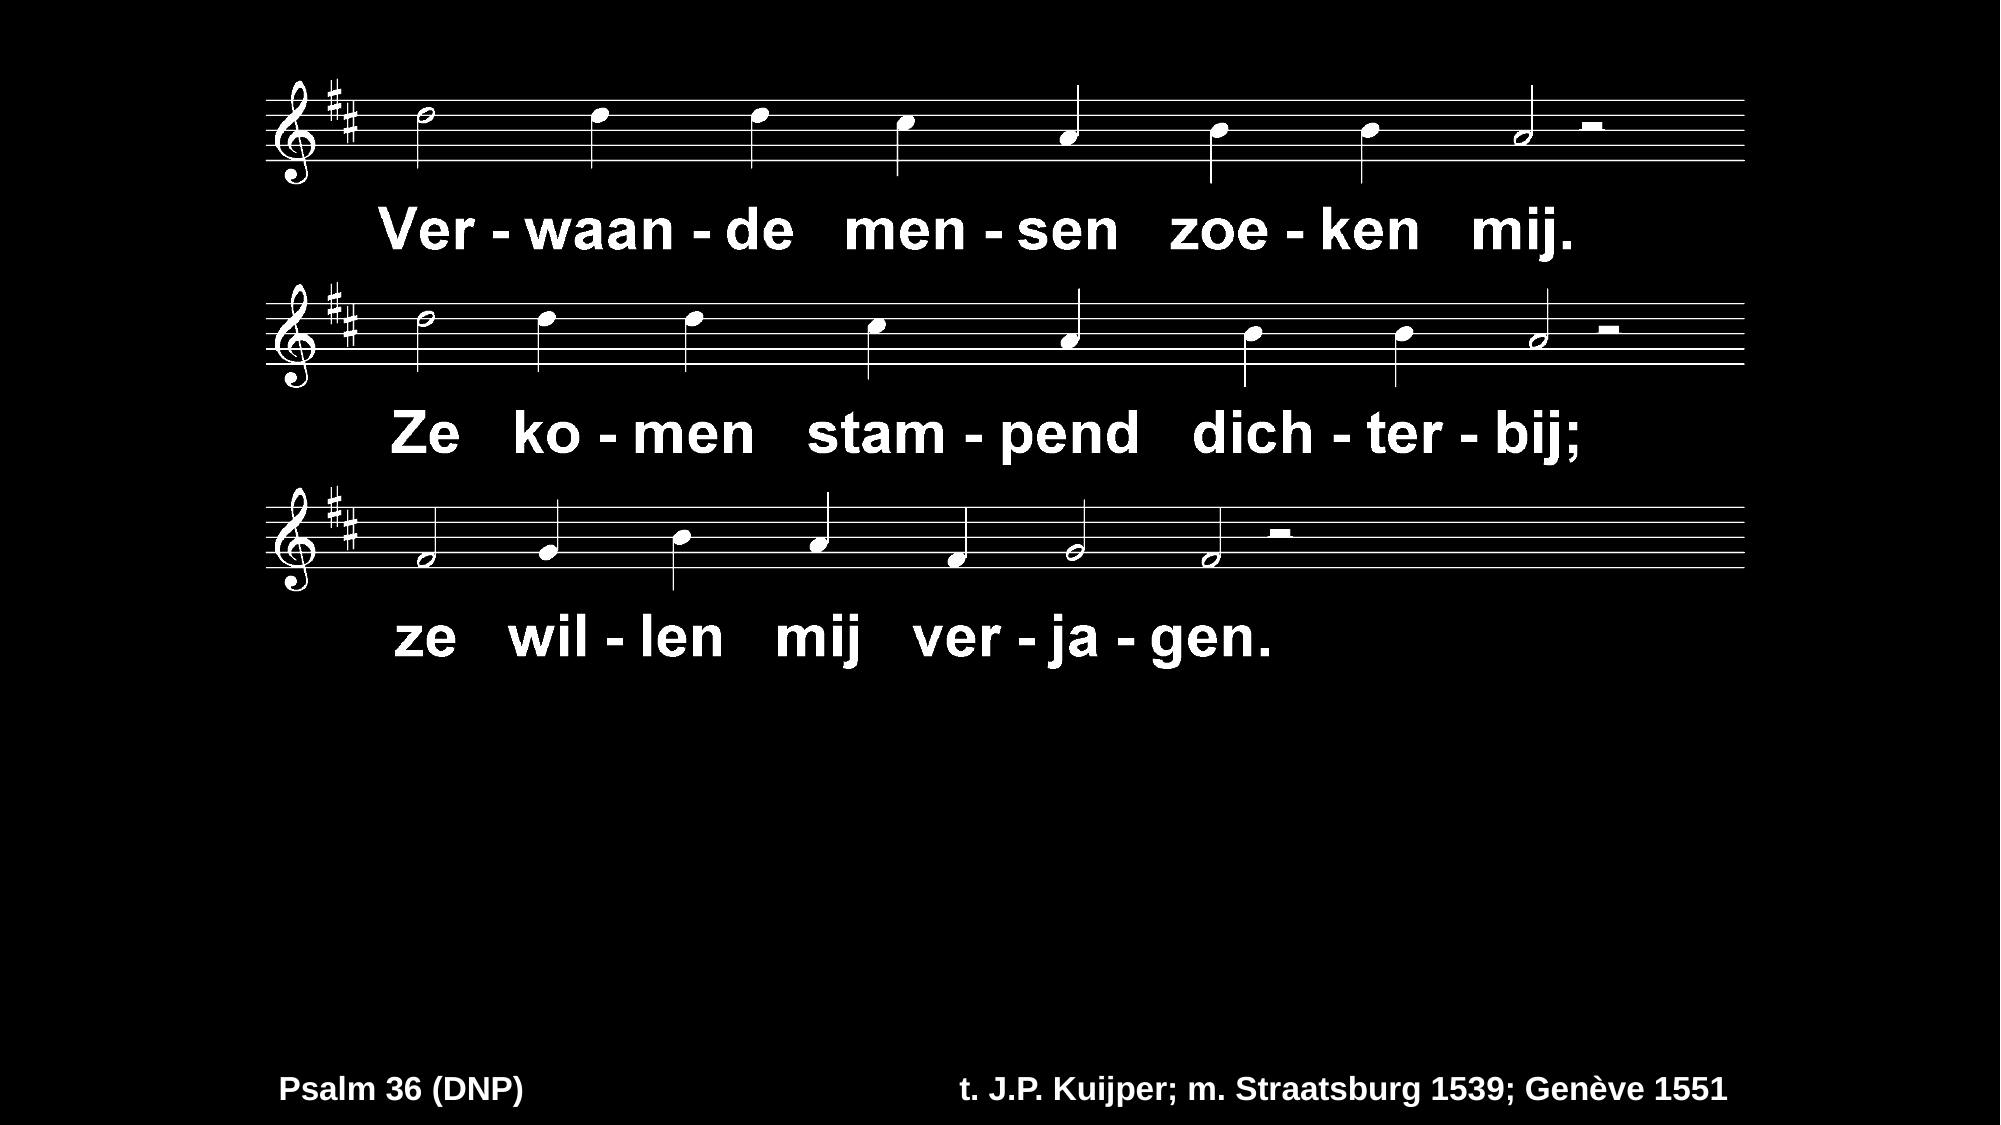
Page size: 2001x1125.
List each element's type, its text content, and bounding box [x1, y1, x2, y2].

picture [249, 62, 1761, 685]
text_box Psalm 36 (DNP) t. J.P. Kuijper; m. Straatsburg 1539; Genève 1551 [263, 1059, 1745, 1115]
